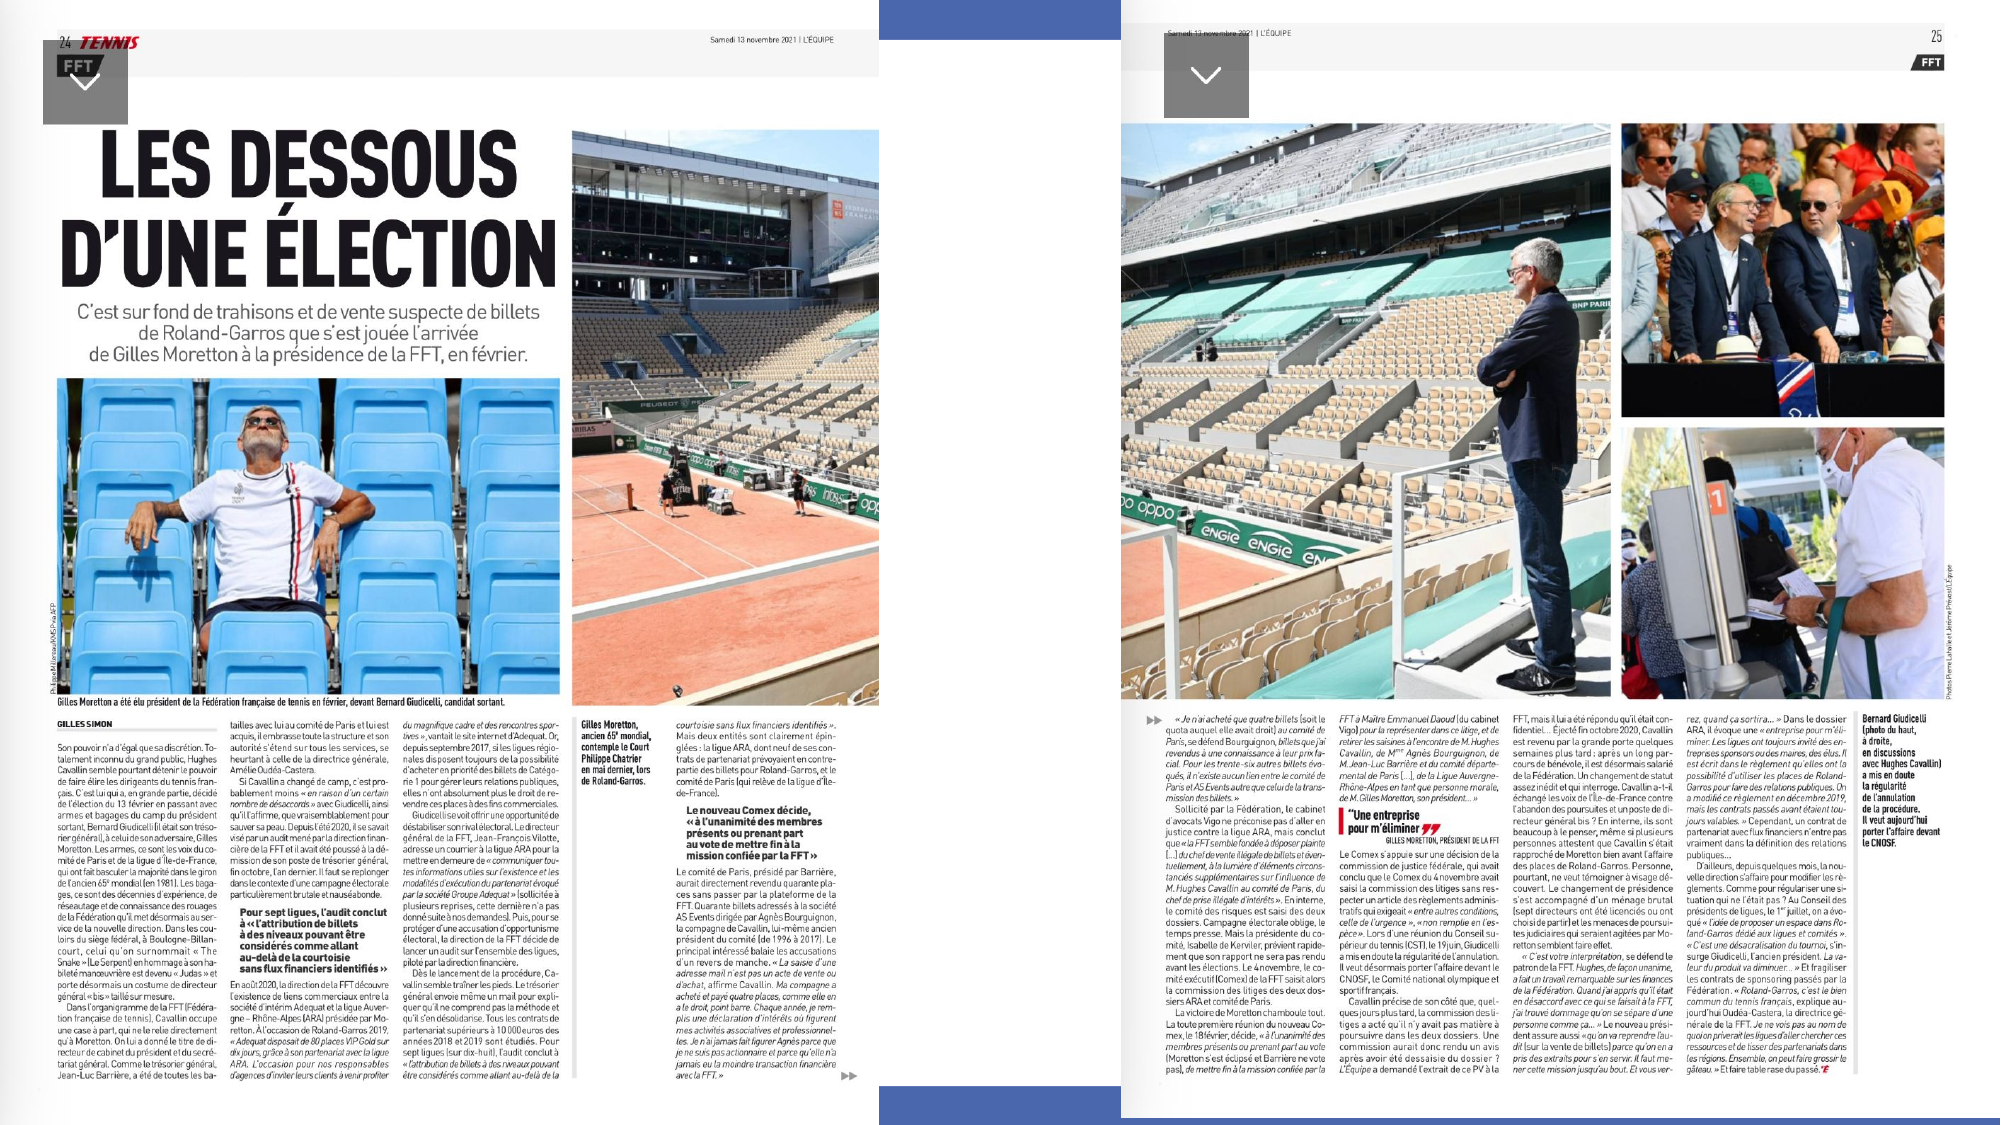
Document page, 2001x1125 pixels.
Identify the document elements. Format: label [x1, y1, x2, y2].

picture [1121, 0, 2000, 1119]
picture [0, 0, 879, 1125]
